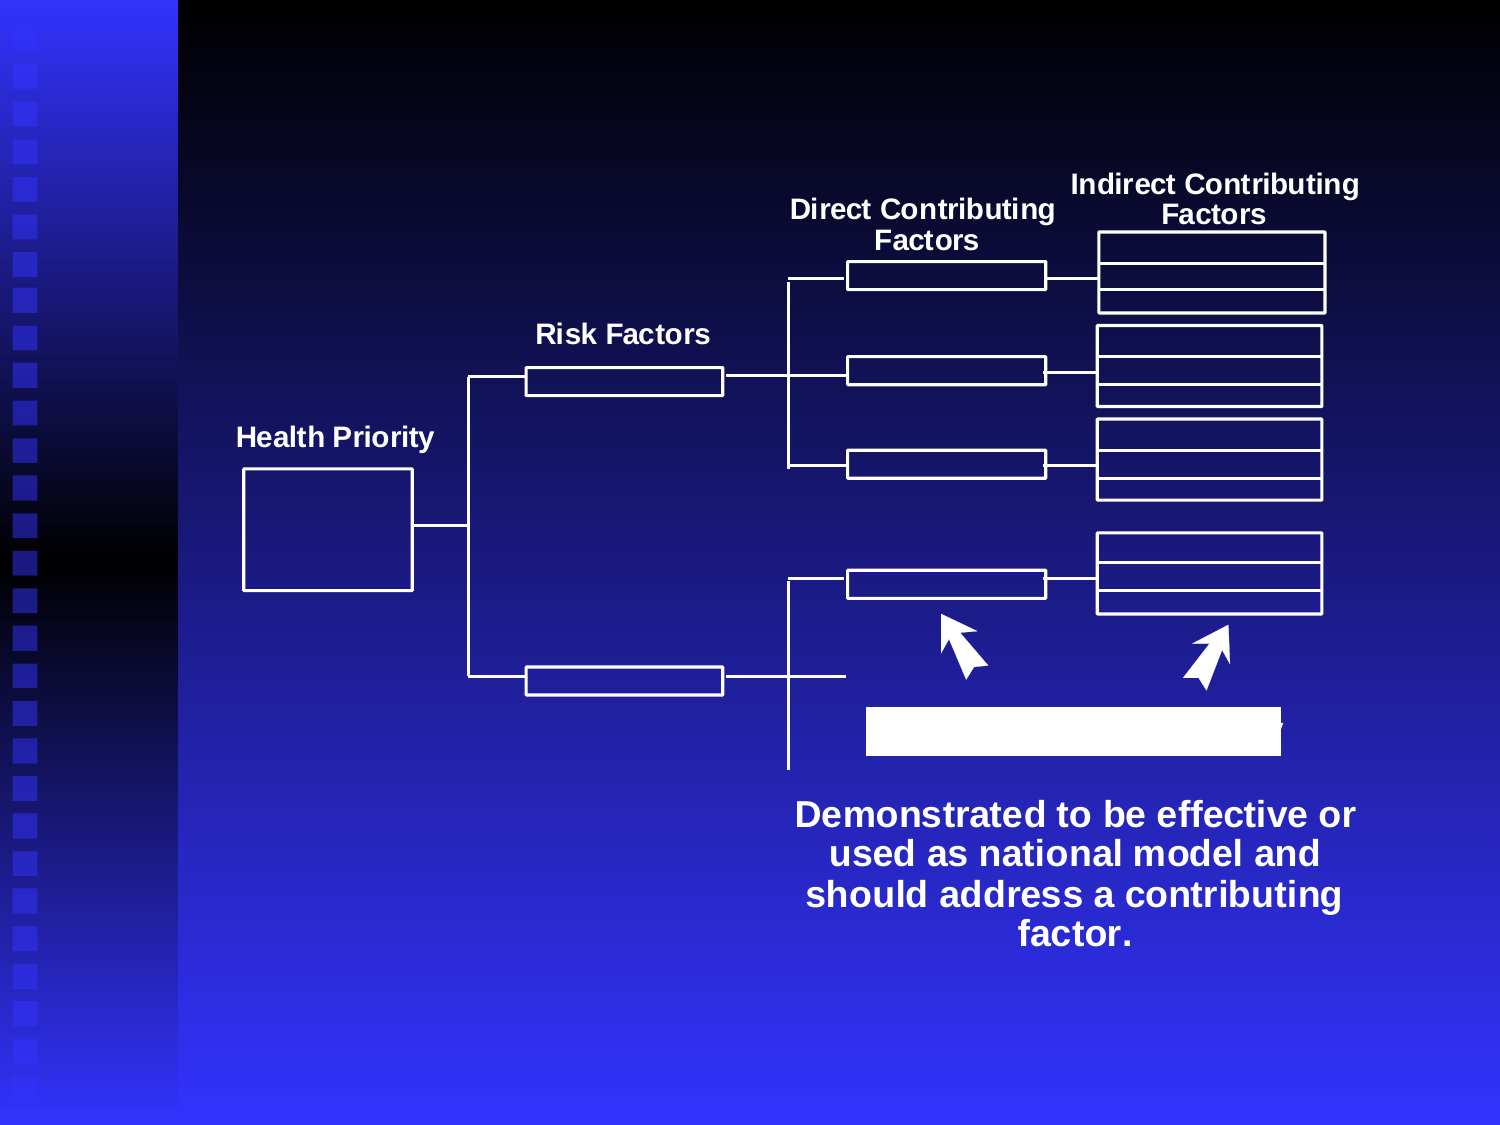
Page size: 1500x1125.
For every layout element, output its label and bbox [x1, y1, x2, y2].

text_box [235, 166, 1388, 959]
